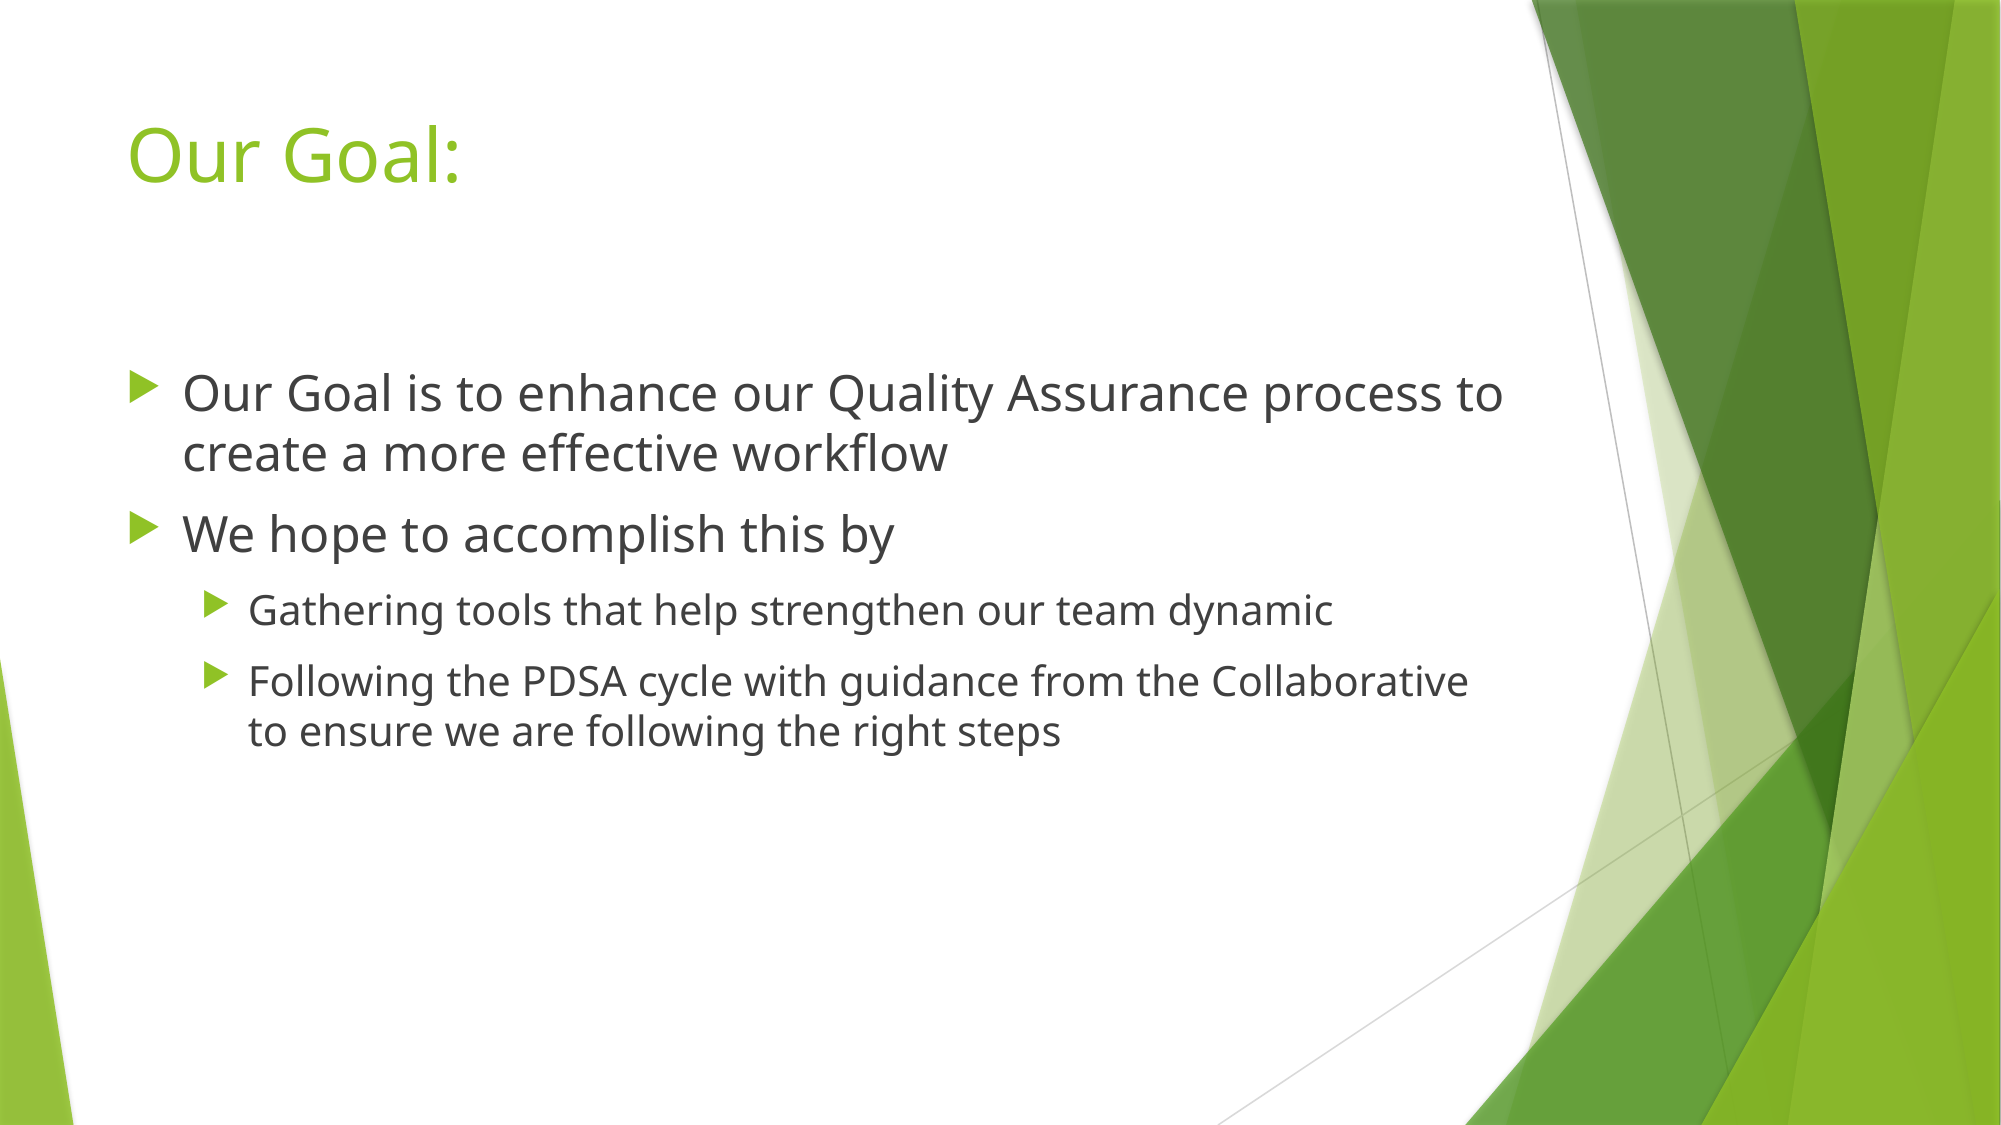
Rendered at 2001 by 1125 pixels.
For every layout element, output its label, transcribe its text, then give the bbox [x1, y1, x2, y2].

list Our Goal is to enhance our Quality Assurance process to create a more effective workflow We hope to accomplish this by Gathering tools that help strengthen our team dynamic Following the PDSA cycle with guidance from the Collaborative to ensure we are following the right steps [111, 354, 1522, 992]
title Our Goal: [111, 99, 1522, 317]
